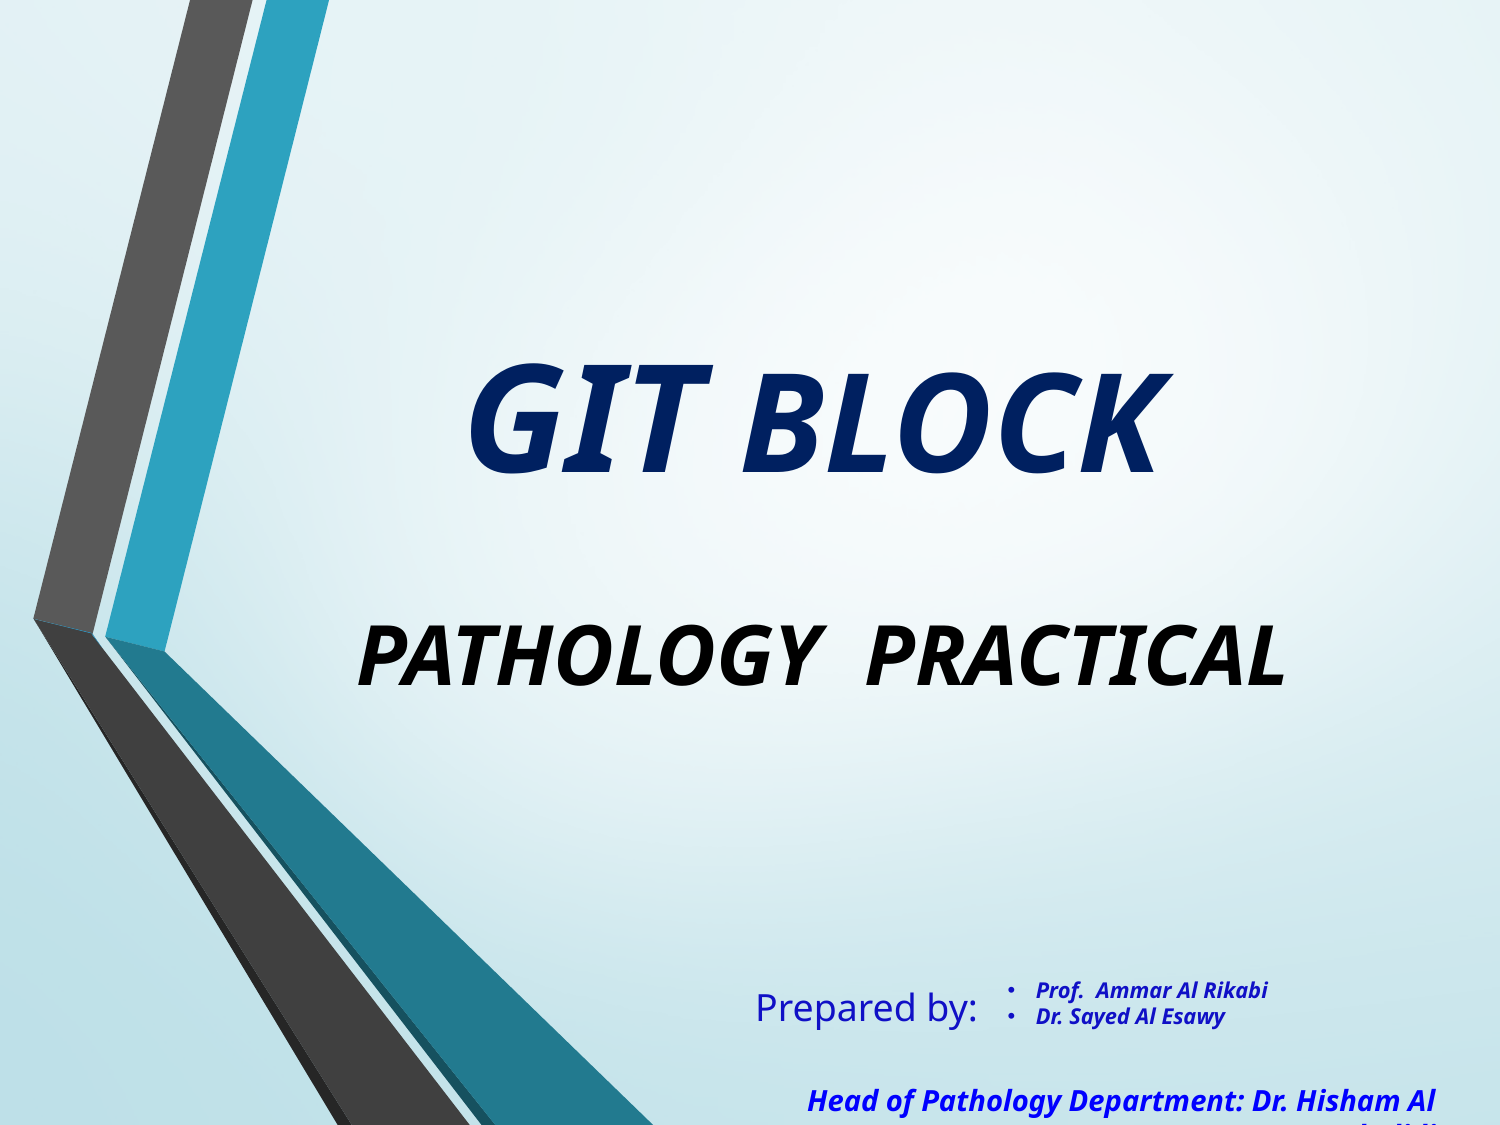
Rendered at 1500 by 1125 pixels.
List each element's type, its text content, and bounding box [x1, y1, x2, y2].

title GIT BLOCK PATHOLOGY PRACTICAL [275, 187, 1350, 711]
text_box Prepared by: [714, 976, 992, 1037]
text_box Prof. Ammar Al Rikabi Dr. Sayed Al Esawy [992, 969, 1300, 1037]
text_box Head of Pathology Department: Dr. Hisham Al Khalidi [737, 1074, 1451, 1125]
